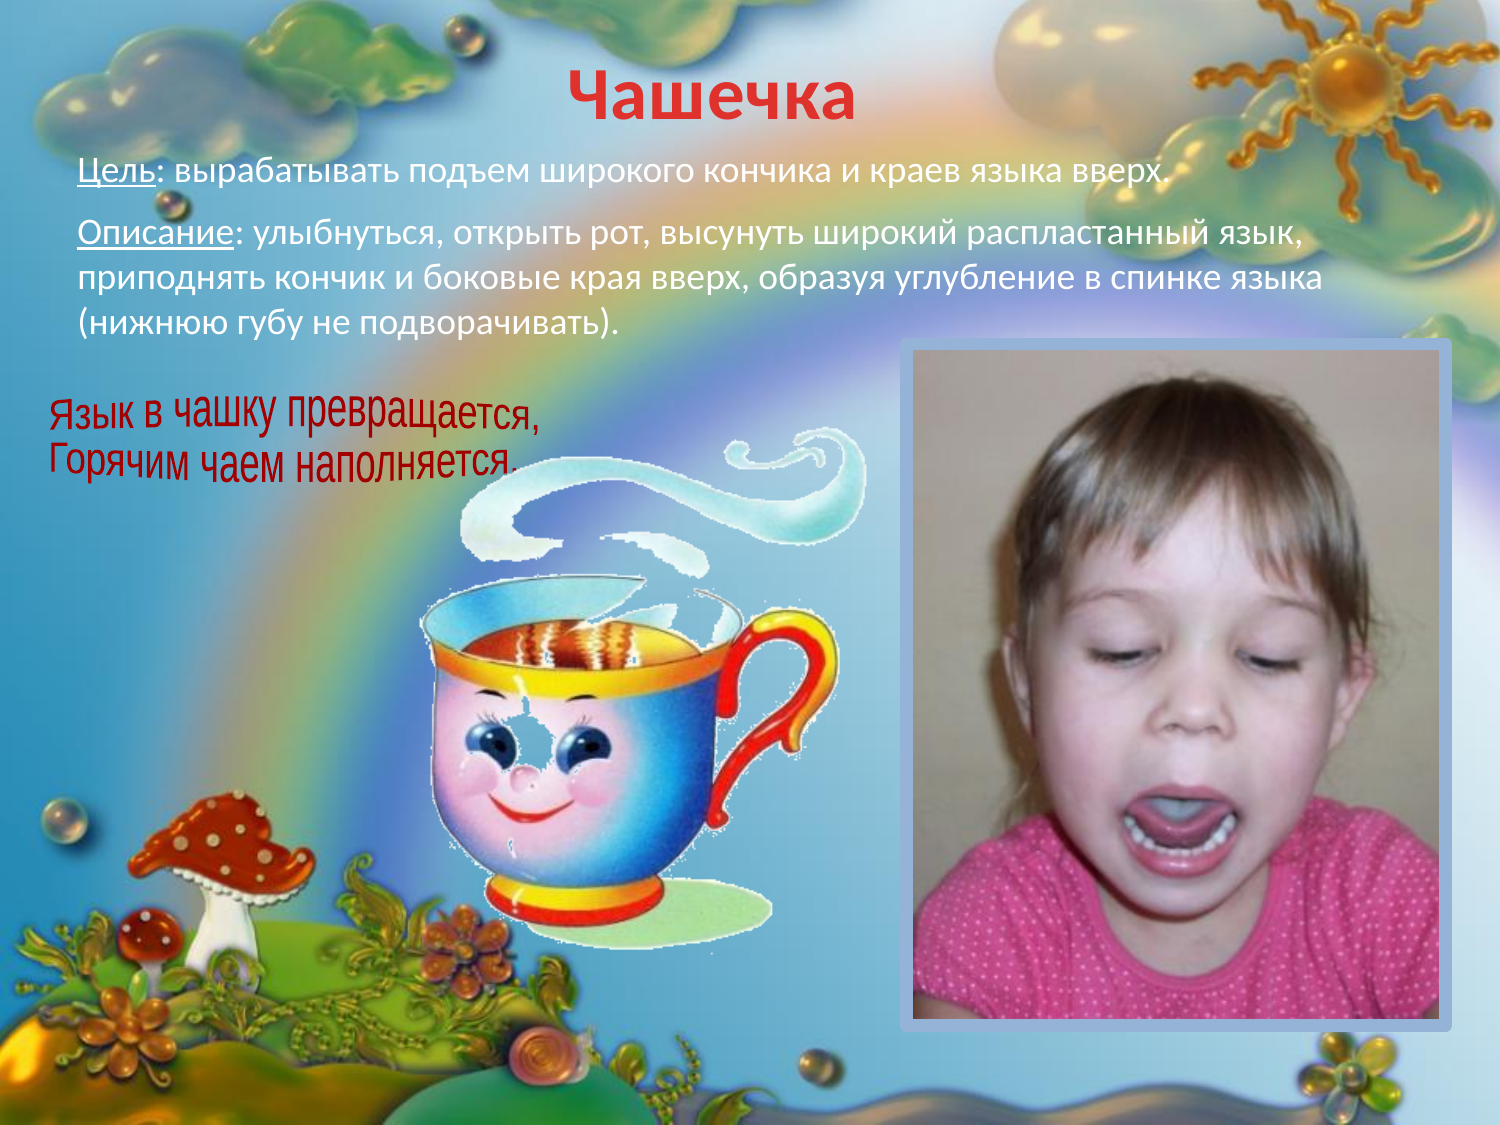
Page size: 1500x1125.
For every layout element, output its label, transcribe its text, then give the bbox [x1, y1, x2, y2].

text_box Чашечка [449, 37, 975, 137]
text_box Цель: вырабатывать подъем широкого кончика и краев языка вверх. [62, 137, 1363, 198]
picture [0, 0, 1500, 1125]
text_box Описание: улыбнуться, открыть рот, высунуть широкий распластанный язык, приподнять кончик и боковые края вверх, образуя углубление в спинке языка (нижнюю губу не подворачивать). [62, 199, 1463, 350]
